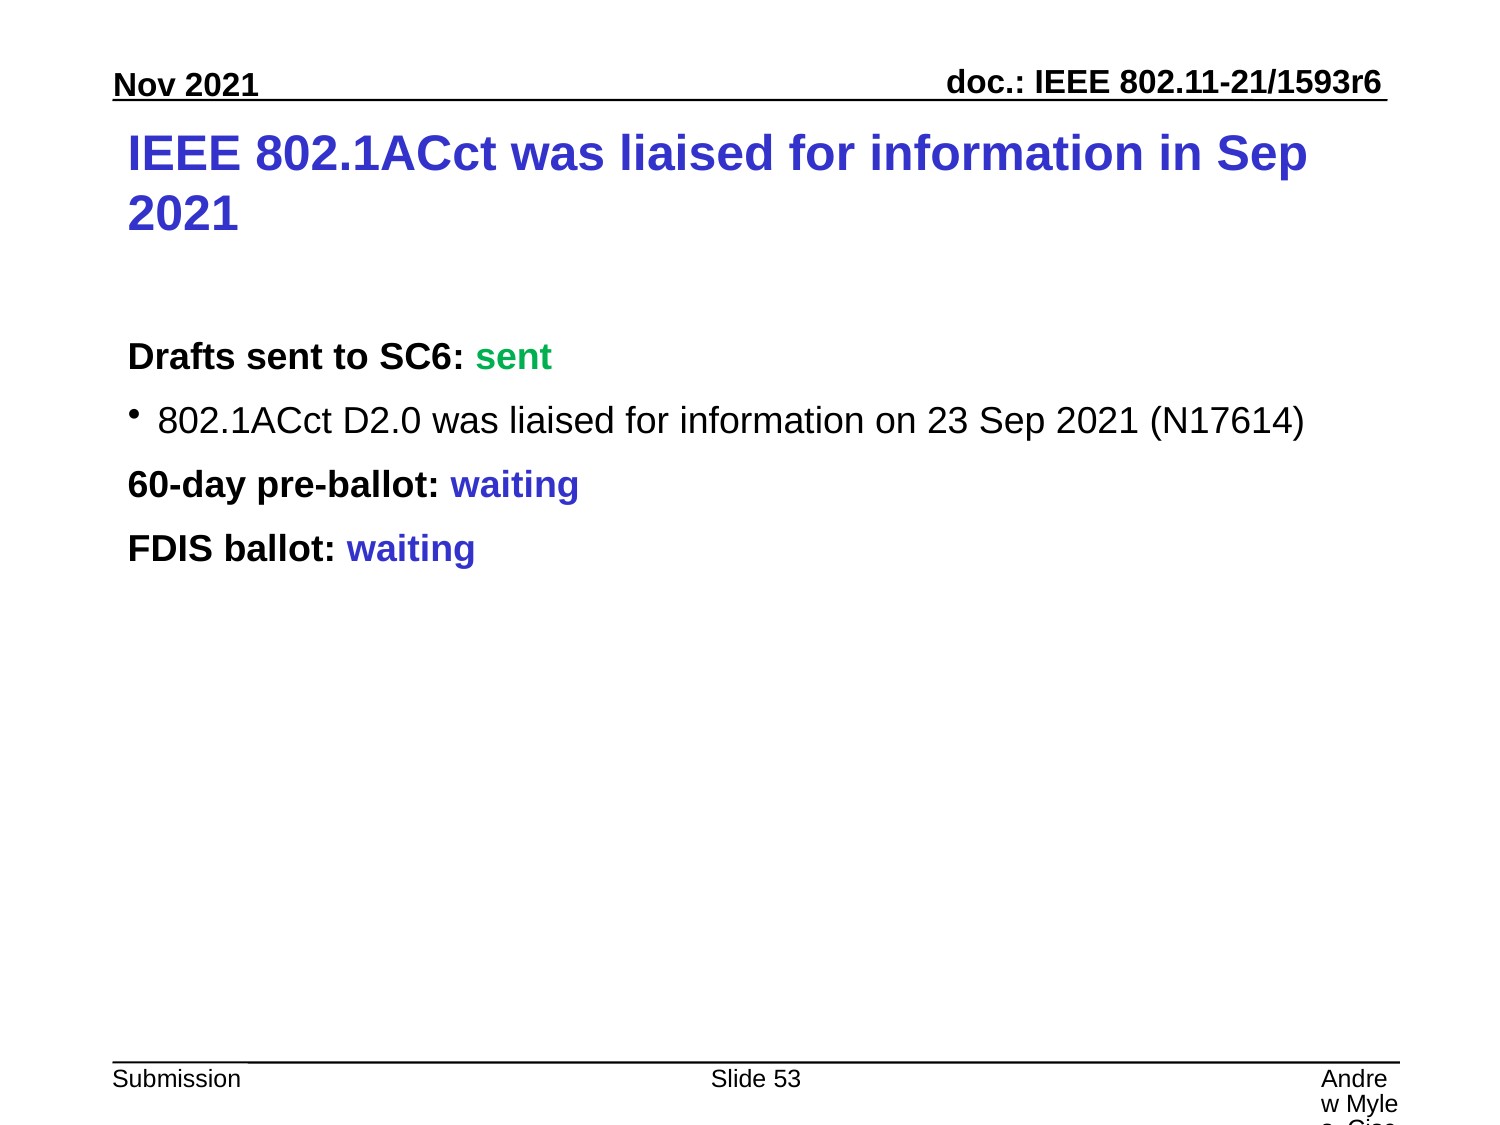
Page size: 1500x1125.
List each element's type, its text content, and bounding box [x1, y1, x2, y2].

title IEEE 802.1ACct was liaised for information in Sep 2021 [112, 112, 1388, 288]
slide_number Slide 53 [709, 1061, 803, 1093]
list Drafts sent to SC6: sent 802.1ACct D2.0 was liaised for information on 23 Sep 2021 (N17614) 60-day pre-ballot: waiting FDIS ballot: waiting [112, 324, 1388, 1000]
footer Andrew Myles, Cisco [1320, 1061, 1402, 1093]
